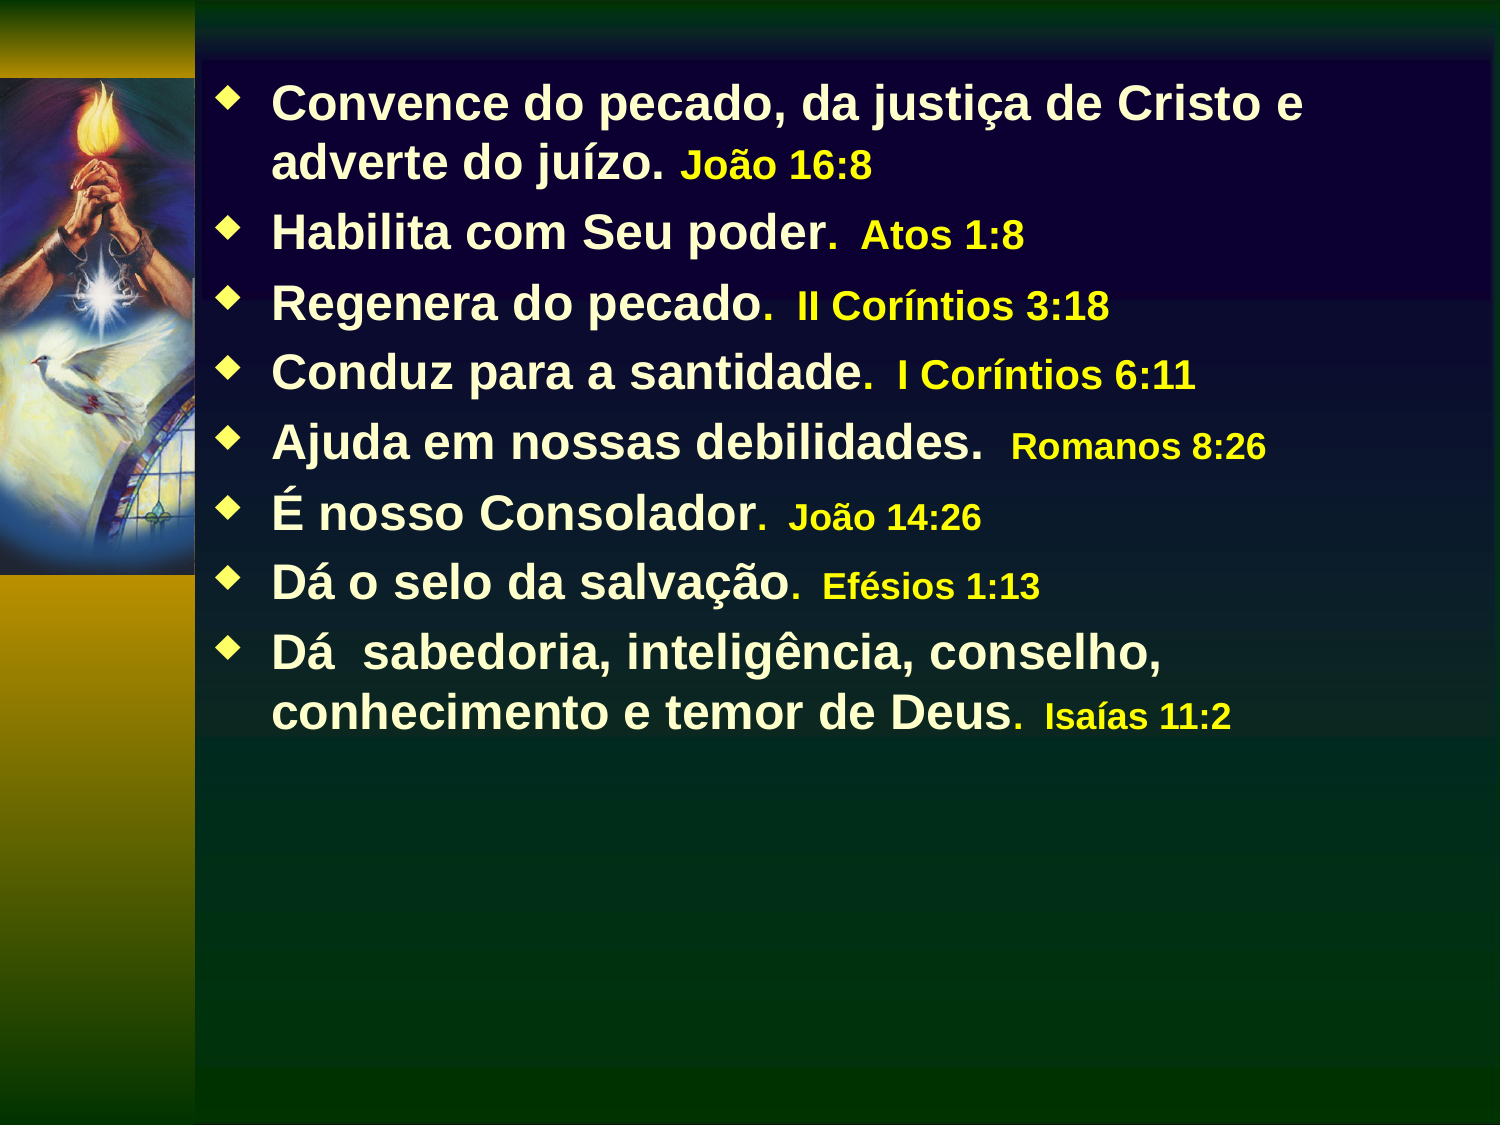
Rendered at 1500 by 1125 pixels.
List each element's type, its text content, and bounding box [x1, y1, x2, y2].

picture [0, 0, 1500, 1125]
list Convence do pecado, da justiça de Cristo e adverte do juízo. João 16:8 Habilita com Seu poder. Atos 1:8 Regenera do pecado. II Coríntios 3:18 Conduz para a santidade. I Coríntios 6:11 Ajuda em nossas debilidades. Romanos 8:26 É nosso Consolador. João 14:26 Dá o selo da salvação. Efésios 1:13 Dá sabedoria, inteligência, conselho, conhecimento e temor de Deus. Isaías 11:2 [200, 62, 1475, 800]
